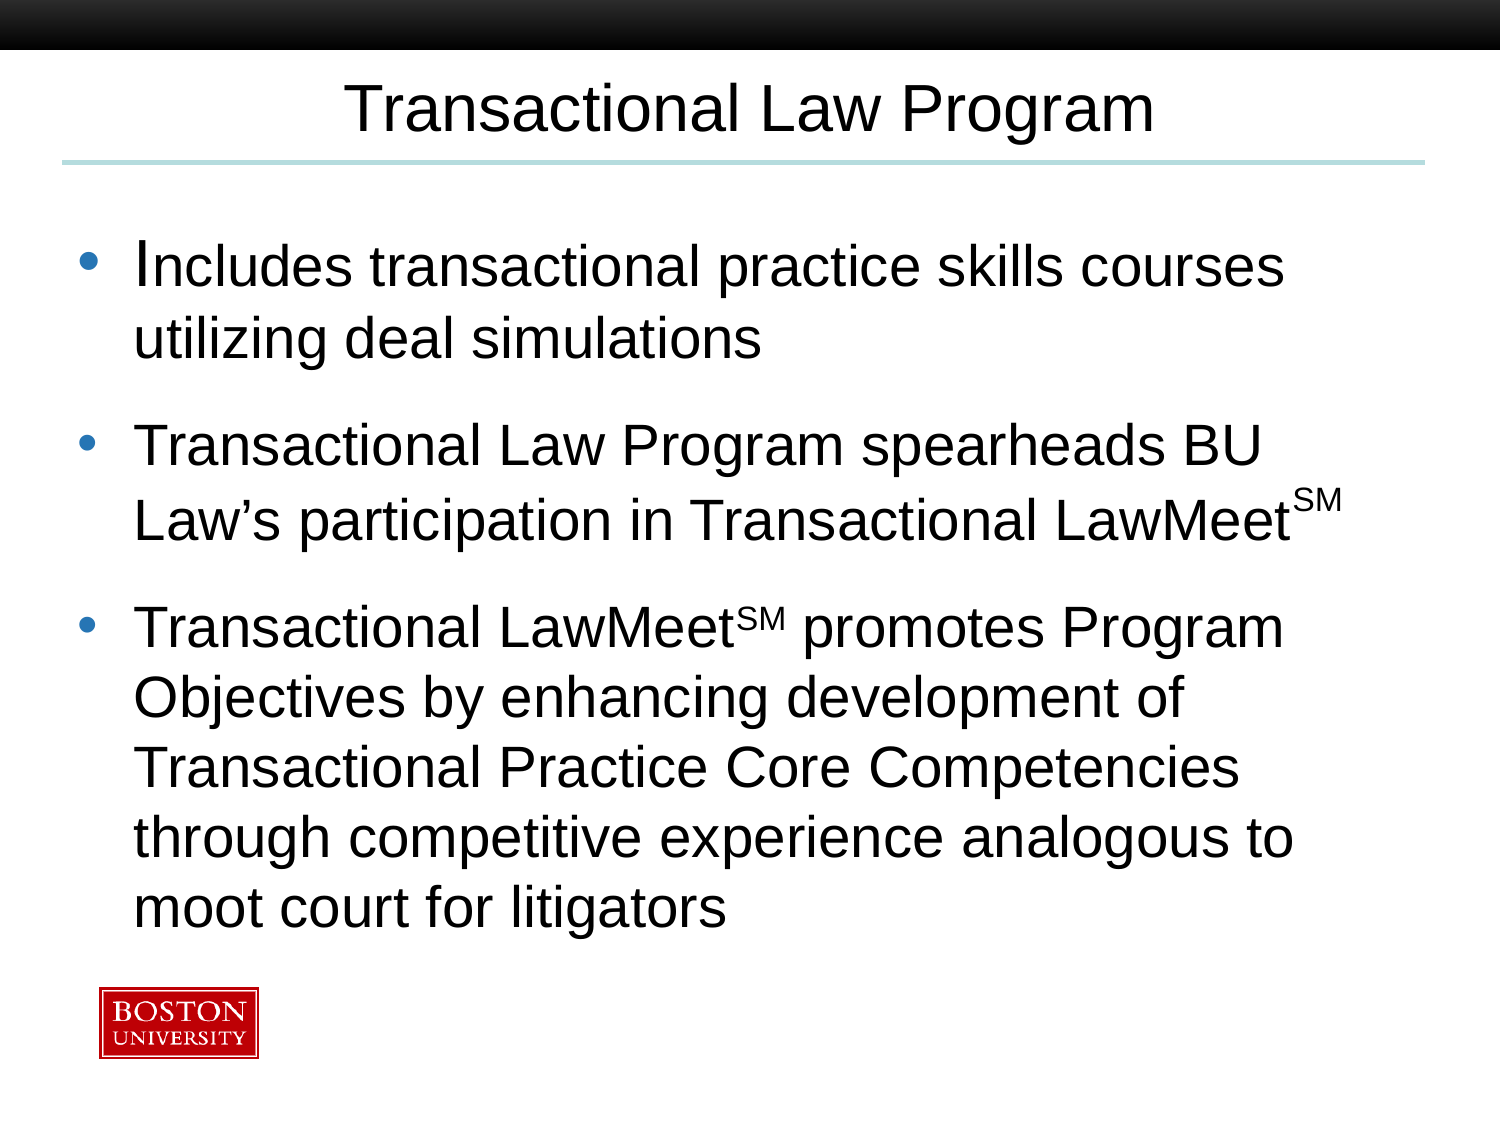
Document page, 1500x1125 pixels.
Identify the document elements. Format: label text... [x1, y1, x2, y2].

text_box Includes transactional practice skills courses utilizing deal simulations Transactional Law Program spearheads BU Law’s participation in Transactional LawMeetSM Transactional LawMeetSM promotes Program Objectives by enhancing development of Transactional Practice Core Competencies through competitive experience analogous to moot court for litigators [62, 212, 1438, 947]
picture [99, 987, 259, 1059]
title Transactional Law Program [50, 57, 1450, 125]
